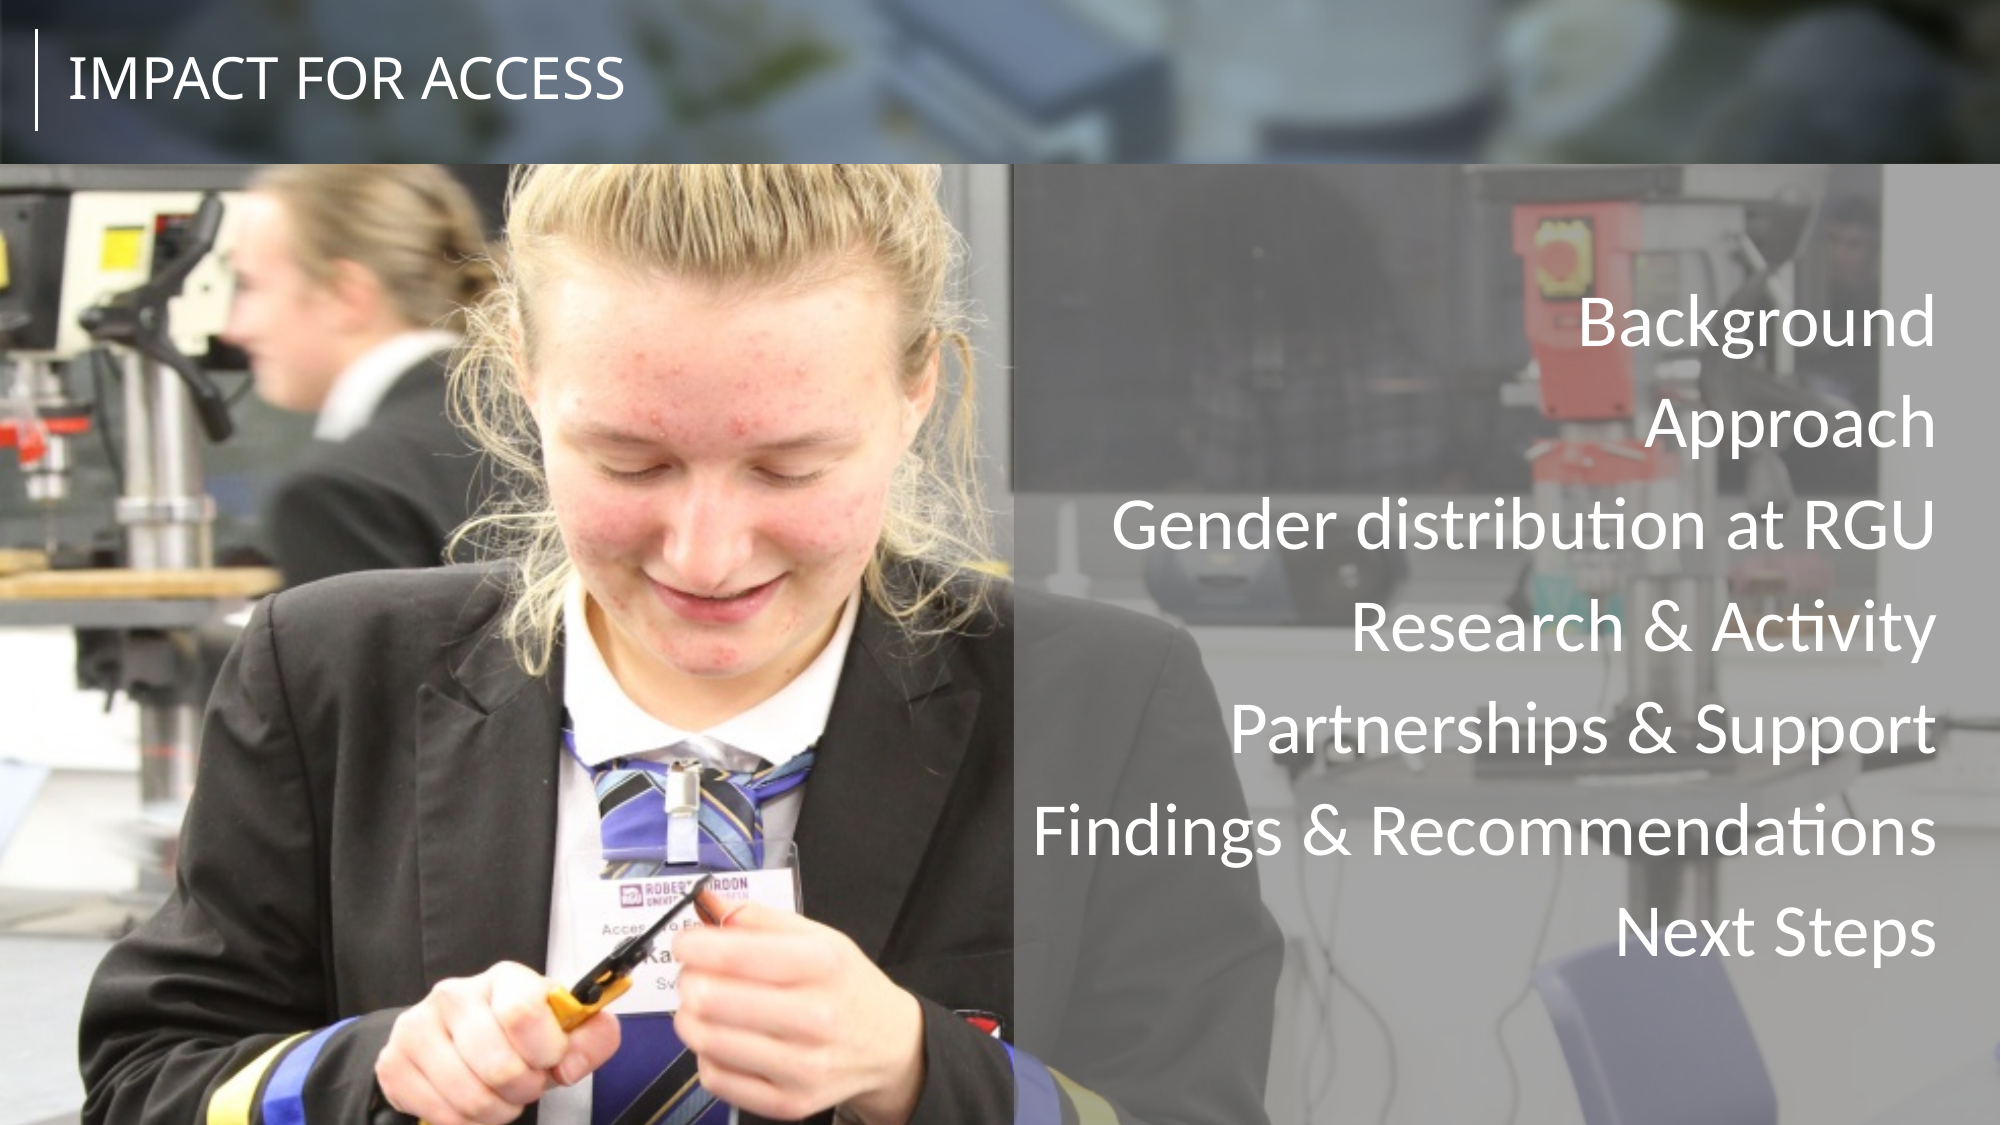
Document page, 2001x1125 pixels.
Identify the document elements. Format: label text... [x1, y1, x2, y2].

title IMPACT FOR ACCESS [36, 0, 1954, 163]
picture [0, 0, 2000, 1125]
